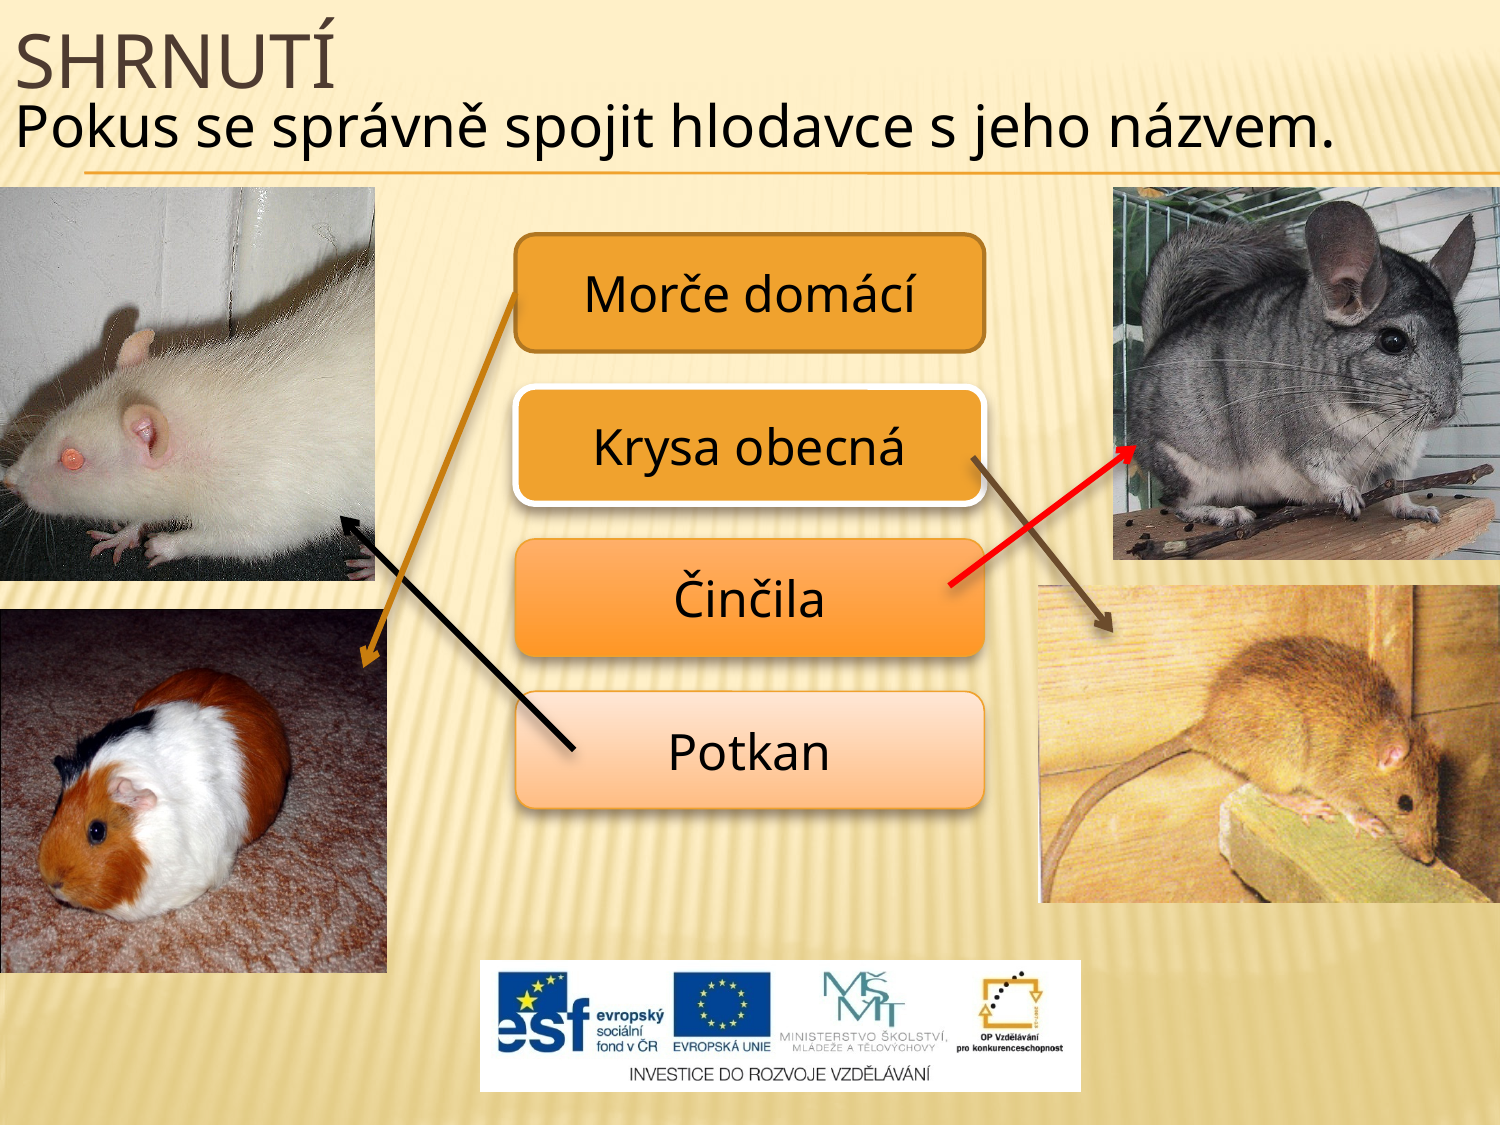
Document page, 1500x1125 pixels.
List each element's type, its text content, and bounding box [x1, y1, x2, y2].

picture [480, 960, 1081, 1092]
text_box Potkan [514, 690, 986, 810]
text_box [362, 292, 516, 669]
text_box Činčila [584, 538, 986, 657]
title Shrnutí [0, 0, 1425, 82]
text_box Morče domácí [513, 232, 987, 354]
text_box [339, 515, 575, 751]
text_box Pokus se správně spojit hlodavce s jeho názvem. [0, 82, 1500, 167]
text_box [954, 603, 1132, 616]
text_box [948, 445, 1137, 587]
picture [0, 187, 376, 581]
picture [1112, 187, 1500, 561]
picture [1037, 585, 1500, 903]
picture [0, 609, 387, 973]
text_box Krysa obecná [526, 383, 988, 507]
